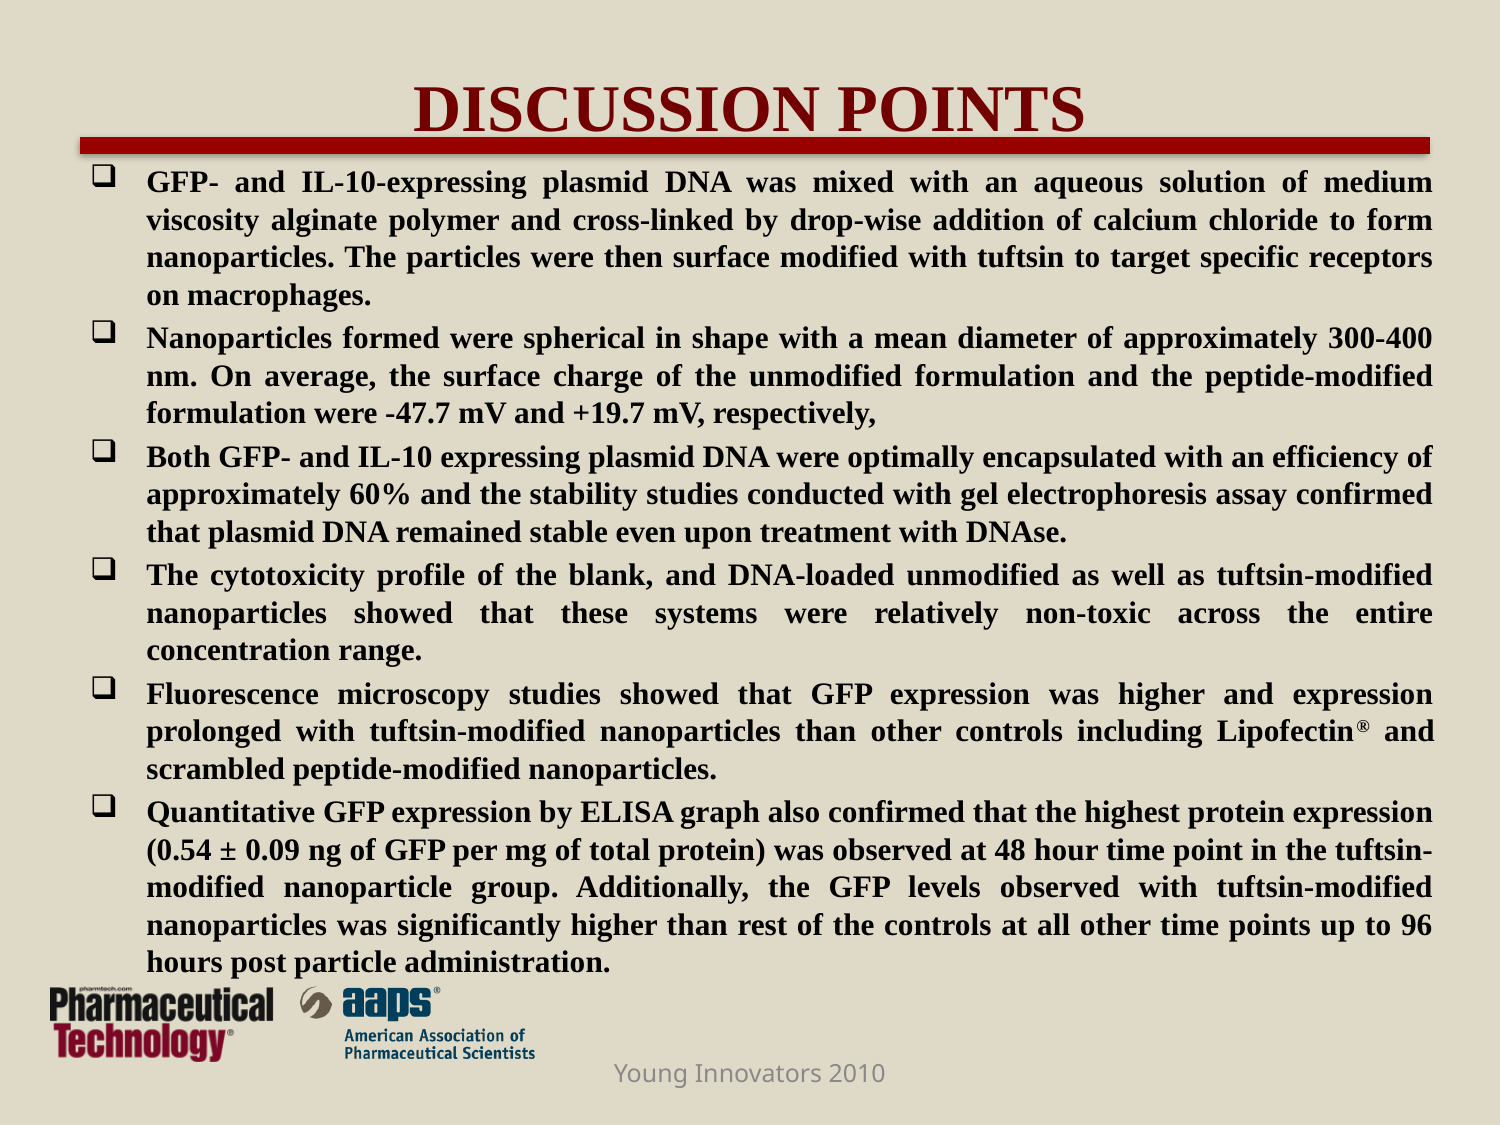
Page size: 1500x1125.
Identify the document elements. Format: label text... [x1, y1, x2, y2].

picture [299, 986, 535, 1059]
footer Young Innovators 2010 [512, 1042, 988, 1103]
picture [49, 986, 275, 1062]
title DISCUSSION POINTS [74, 11, 1426, 145]
list GFP- and IL-10-expressing plasmid DNA was mixed with an aqueous solution of medium viscosity alginate polymer and cross-linked by drop-wise addition of calcium chloride to form nanoparticles. The particles were then surface modified with tuftsin to target specific receptors on macrophages. Nanoparticles formed were spherical in shape with a mean diameter of approximately 300-400 nm. On average, the surface charge of the unmodified formulation and the peptide-modified formulation were -47.7 mV and +19.7 mV, respectively, Both GFP- and IL-10 expressing plasmid DNA were optimally encapsulated with an efficiency of approximately 60% and the stability studies conducted with gel electrophoresis assay confirmed that plasmid DNA remained stable even upon treatment with DNAse. The cytotoxicity profile of the blank, and DNA-loaded unmodified as well as tuftsin-modified nanoparticles showed that these systems were relatively non-toxic across the entire concentration range. Fluorescence microscopy studies showed that GFP expression was higher and expression prolonged with tuftsin-modified nanoparticles than other controls including Lipofectin® and scrambled peptide-modified nanoparticles. Quantitative GFP expression by ELISA graph also confirmed that the highest protein expression (0.54 ± 0.09 ng of GFP per mg of total protein) was observed at 48 hour time point in the tuftsin-modified nanoparticle group. Additionally, the GFP levels observed with tuftsin-modified nanoparticles was significantly higher than rest of the controls at all other time points up to 96 hours post particle administration. [74, 153, 1451, 897]
